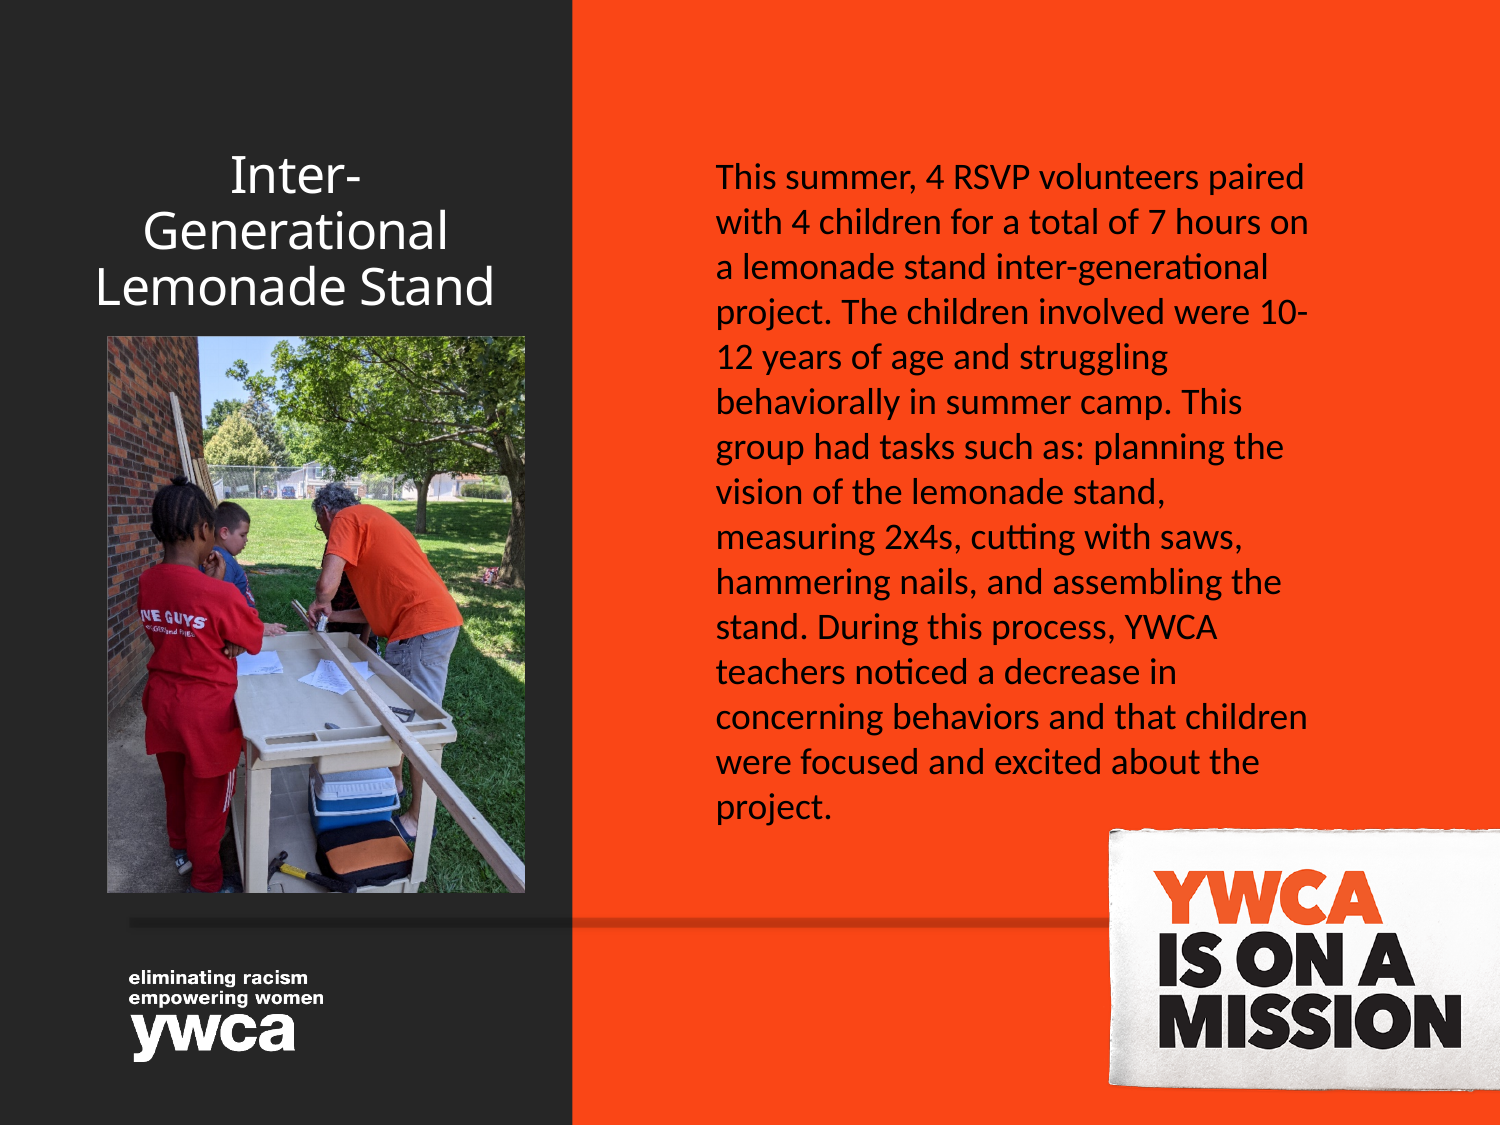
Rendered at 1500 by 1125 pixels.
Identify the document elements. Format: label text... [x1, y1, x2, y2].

text_box This summer, 4 RSVP volunteers paired with 4 children for a total of 7 hours on a lemonade stand inter-generational project. The children involved were 10-12 years of age and struggling behaviorally in summer camp. This group had tasks such as: planning the vision of the lemonade stand, measuring 2x4s, cutting with saws, hammering nails, and assembling the stand. During this process, YWCA teachers noticed a decrease in concerning behaviors and that children were focused and excited about the project. [700, 144, 1341, 835]
picture [1094, 812, 1500, 1110]
title Inter-Generational Lemonade Stand [79, 128, 512, 324]
picture [129, 970, 323, 1062]
picture [108, 337, 525, 405]
picture [108, 824, 525, 893]
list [37, 405, 595, 824]
